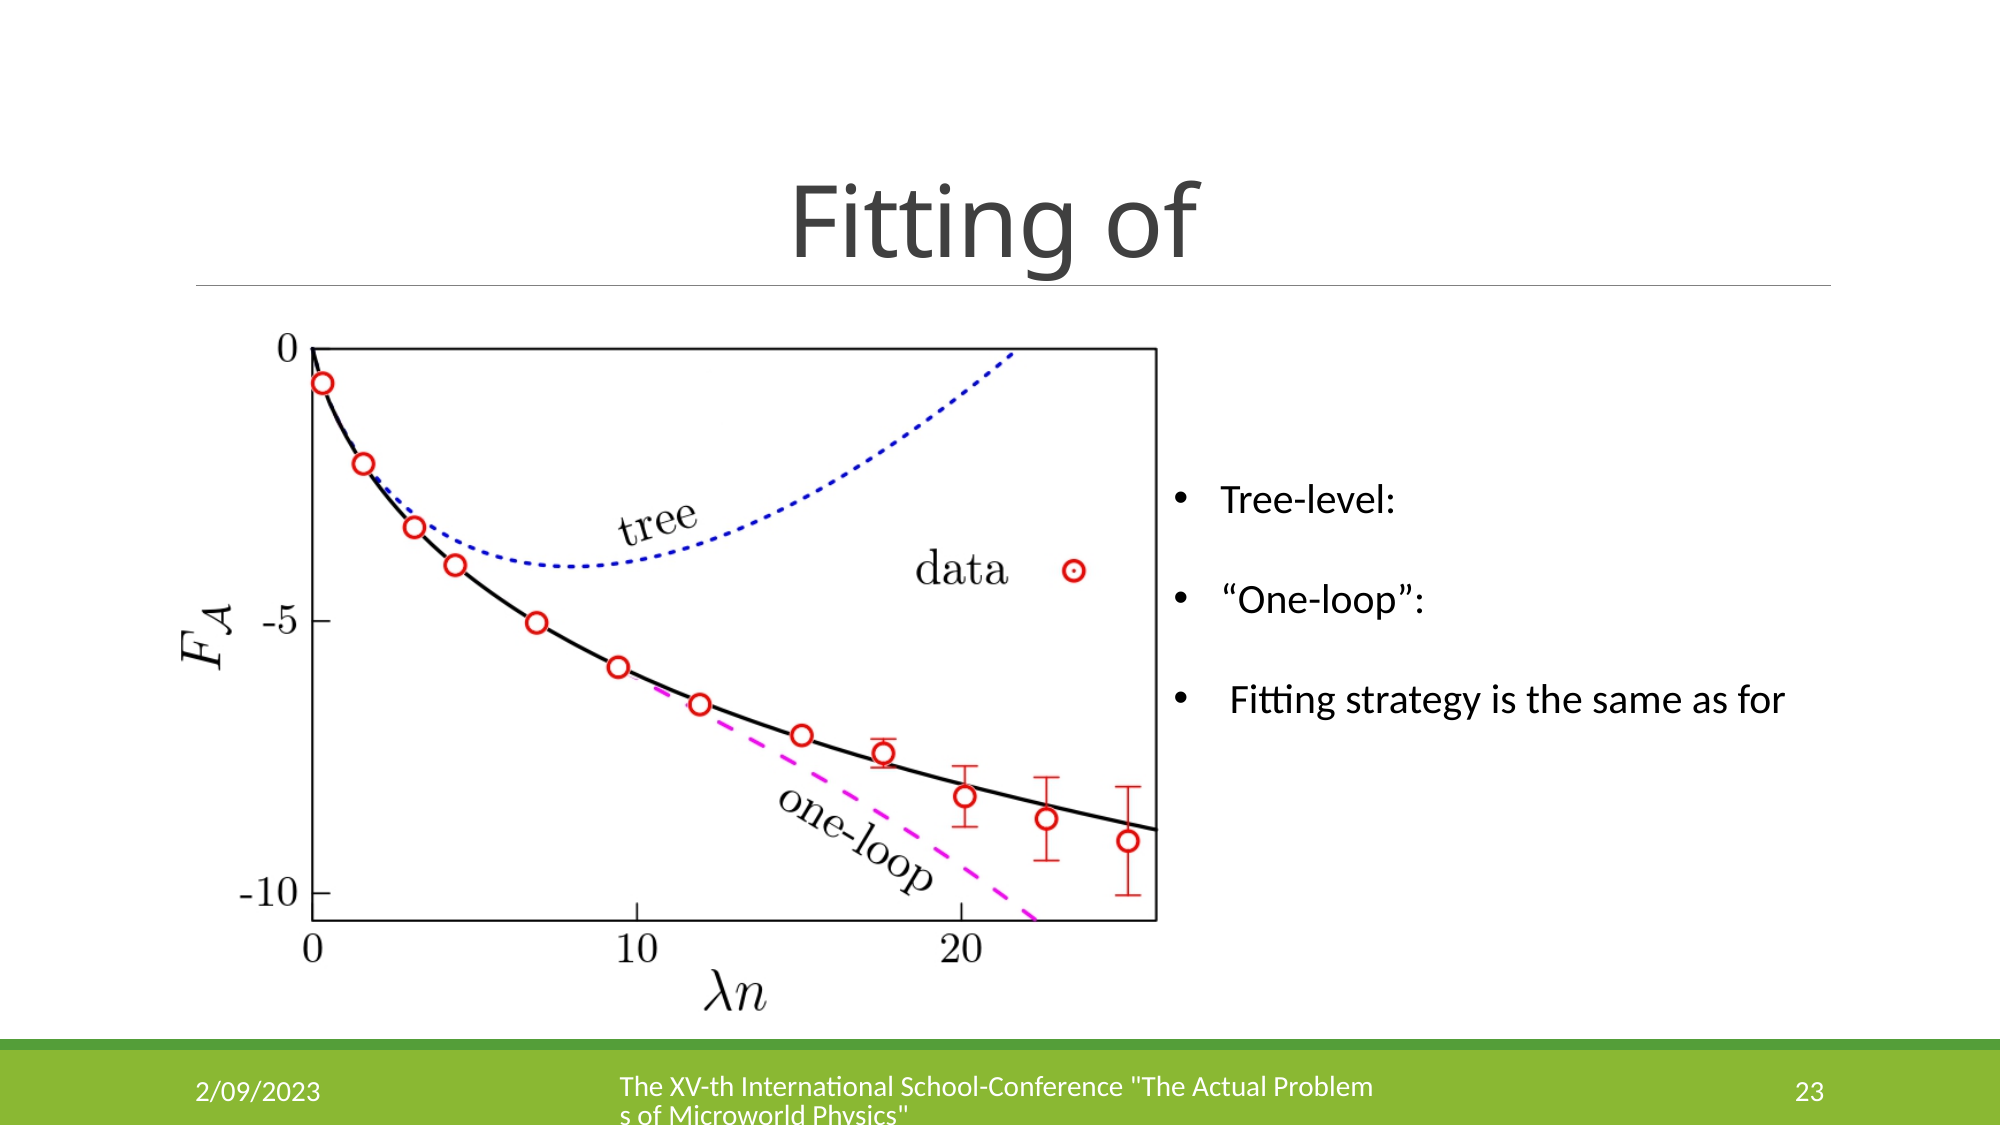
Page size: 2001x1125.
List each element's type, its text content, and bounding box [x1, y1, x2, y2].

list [179, 331, 1160, 1013]
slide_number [180, 1059, 586, 1120]
footer The XV-th International School-Conference "The Actual Problems of Microworld Physics" [604, 1049, 1401, 1120]
slide_number 23 [1624, 1059, 1840, 1120]
